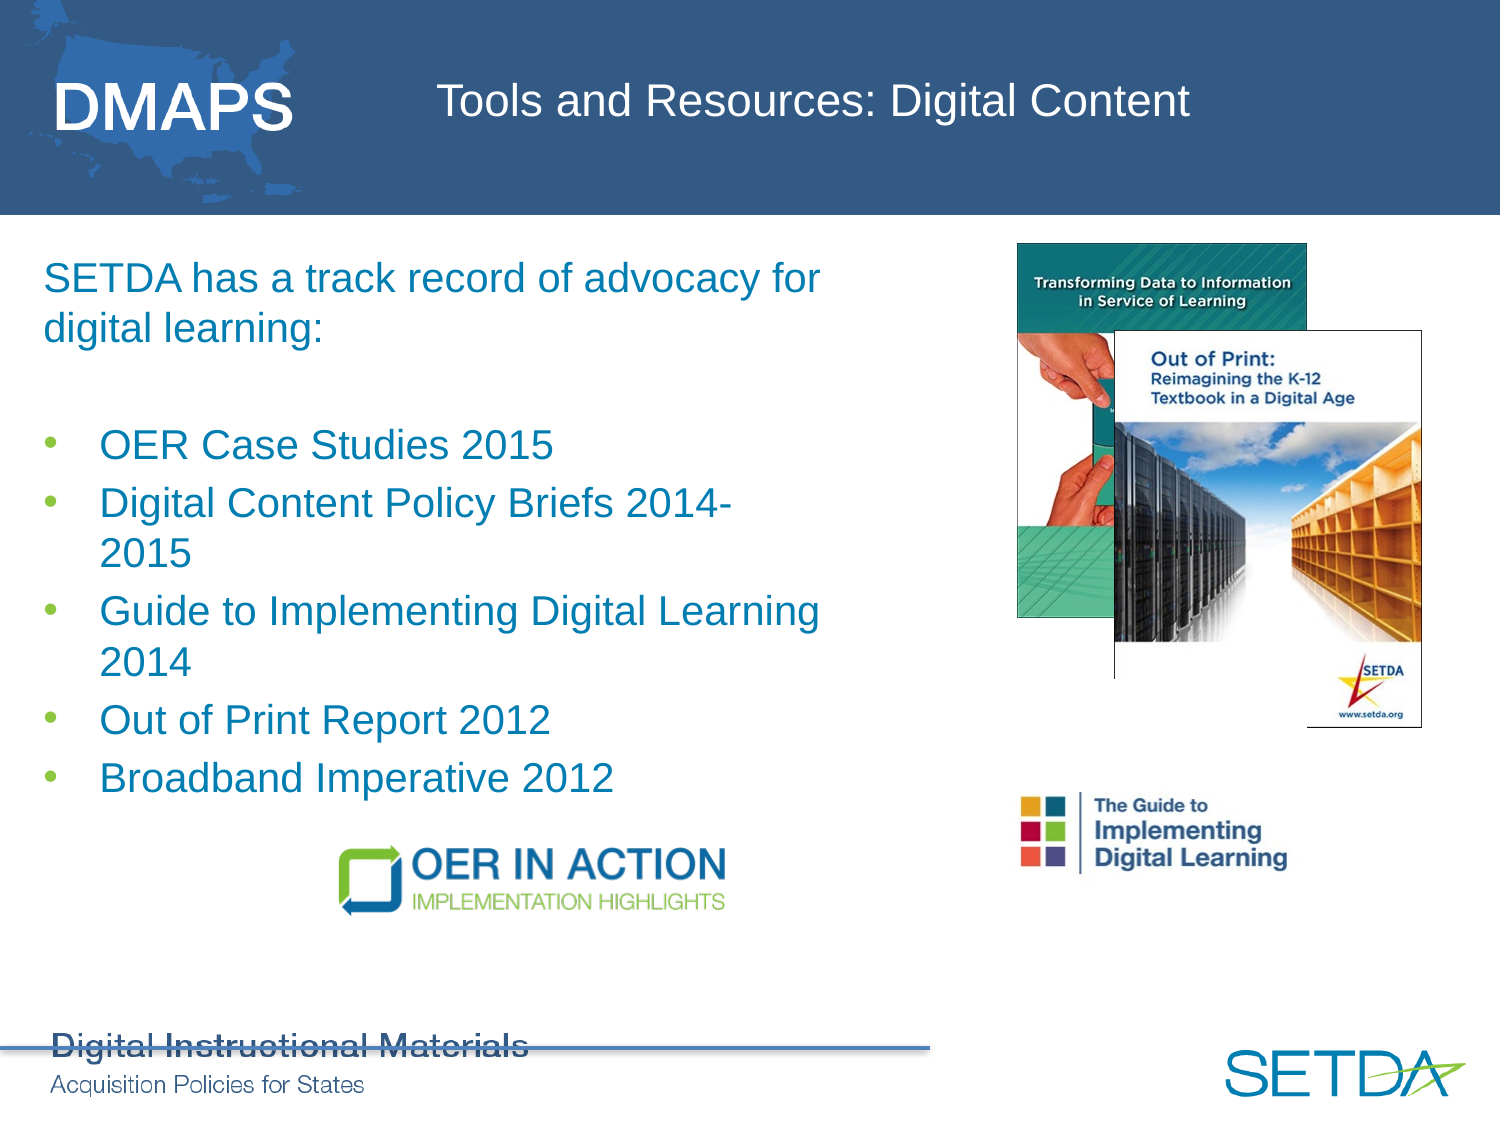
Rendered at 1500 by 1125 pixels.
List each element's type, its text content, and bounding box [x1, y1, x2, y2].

picture [0, 0, 1500, 1125]
title Tools and Resources: Digital Content [58, 9, 1500, 188]
text_box SETDA has a track record of advocacy for digital learning: OER Case Studies 2015 Digital Content Policy Briefs 2014-2015 Guide to Implementing Digital Learning 2014 Out of Print Report 2012 Broadband Imperative 2012 [28, 243, 841, 881]
